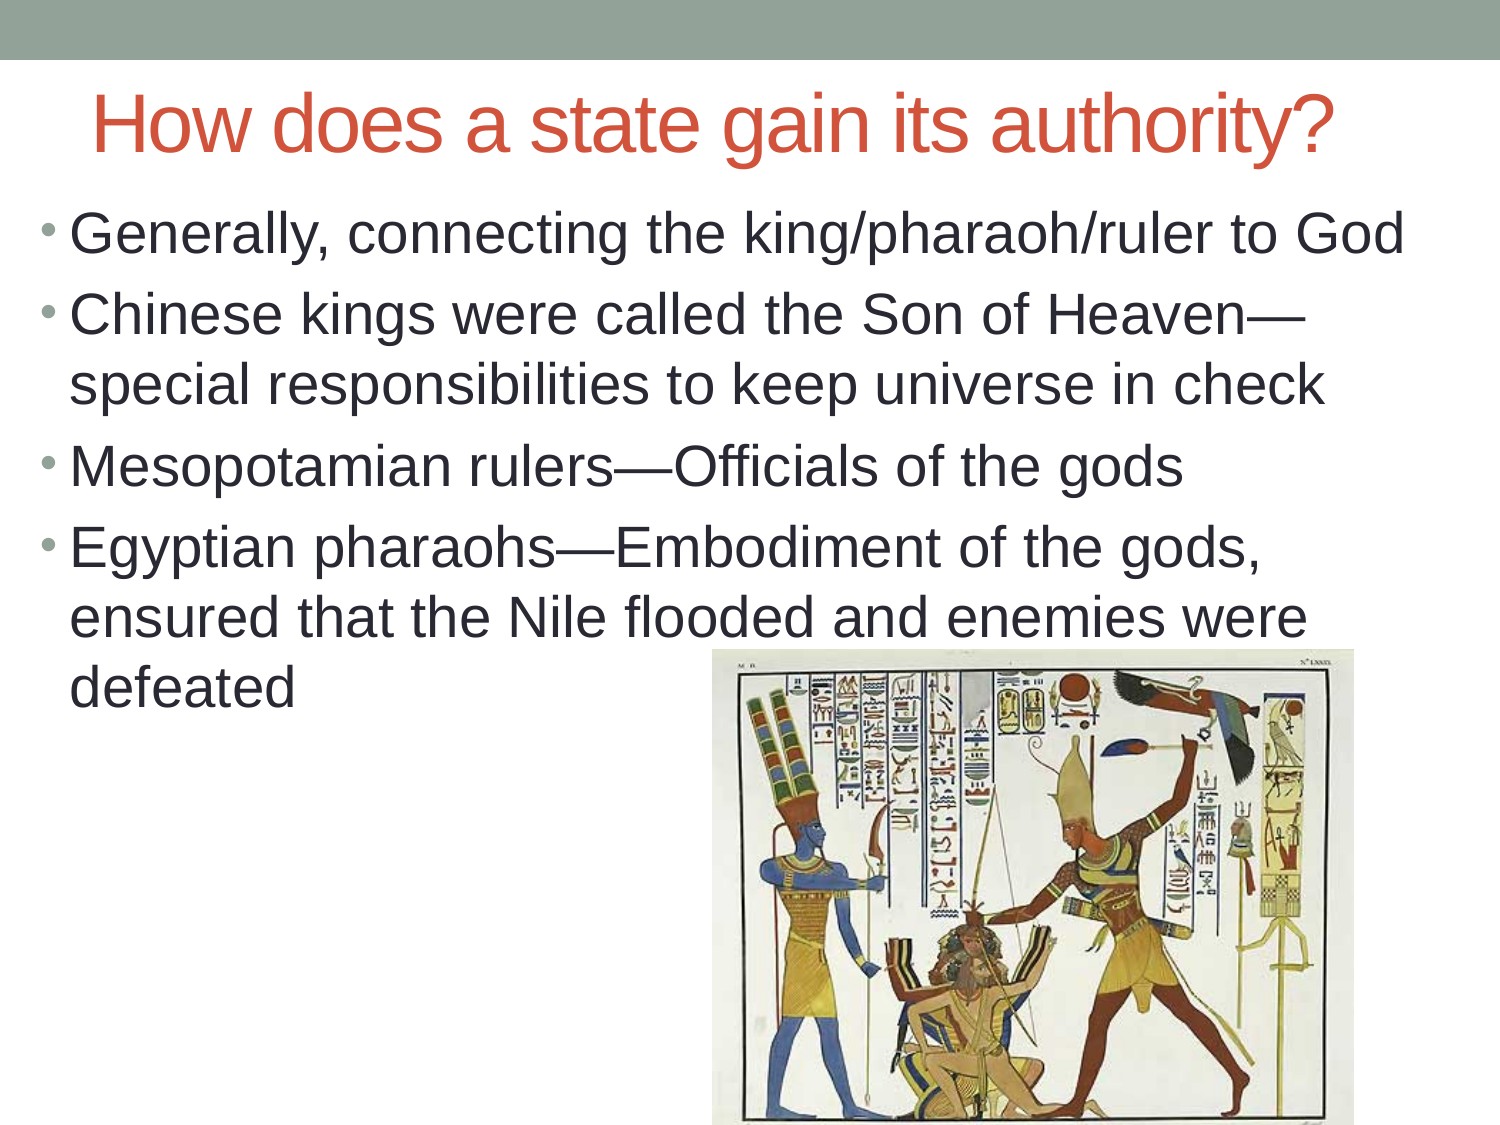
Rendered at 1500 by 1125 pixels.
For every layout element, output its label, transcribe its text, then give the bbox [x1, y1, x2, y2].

picture [712, 649, 1354, 1125]
title How does a state gain its authority? [75, 37, 1425, 187]
list Generally, connecting the king/pharaoh/ruler to God Chinese kings were called the Son of Heaven—special responsibilities to keep universe in check Mesopotamian rulers—Officials of the gods Egyptian pharaohs—Embodiment of the gods, ensured that the Nile flooded and enemies were defeated [24, 187, 1438, 988]
